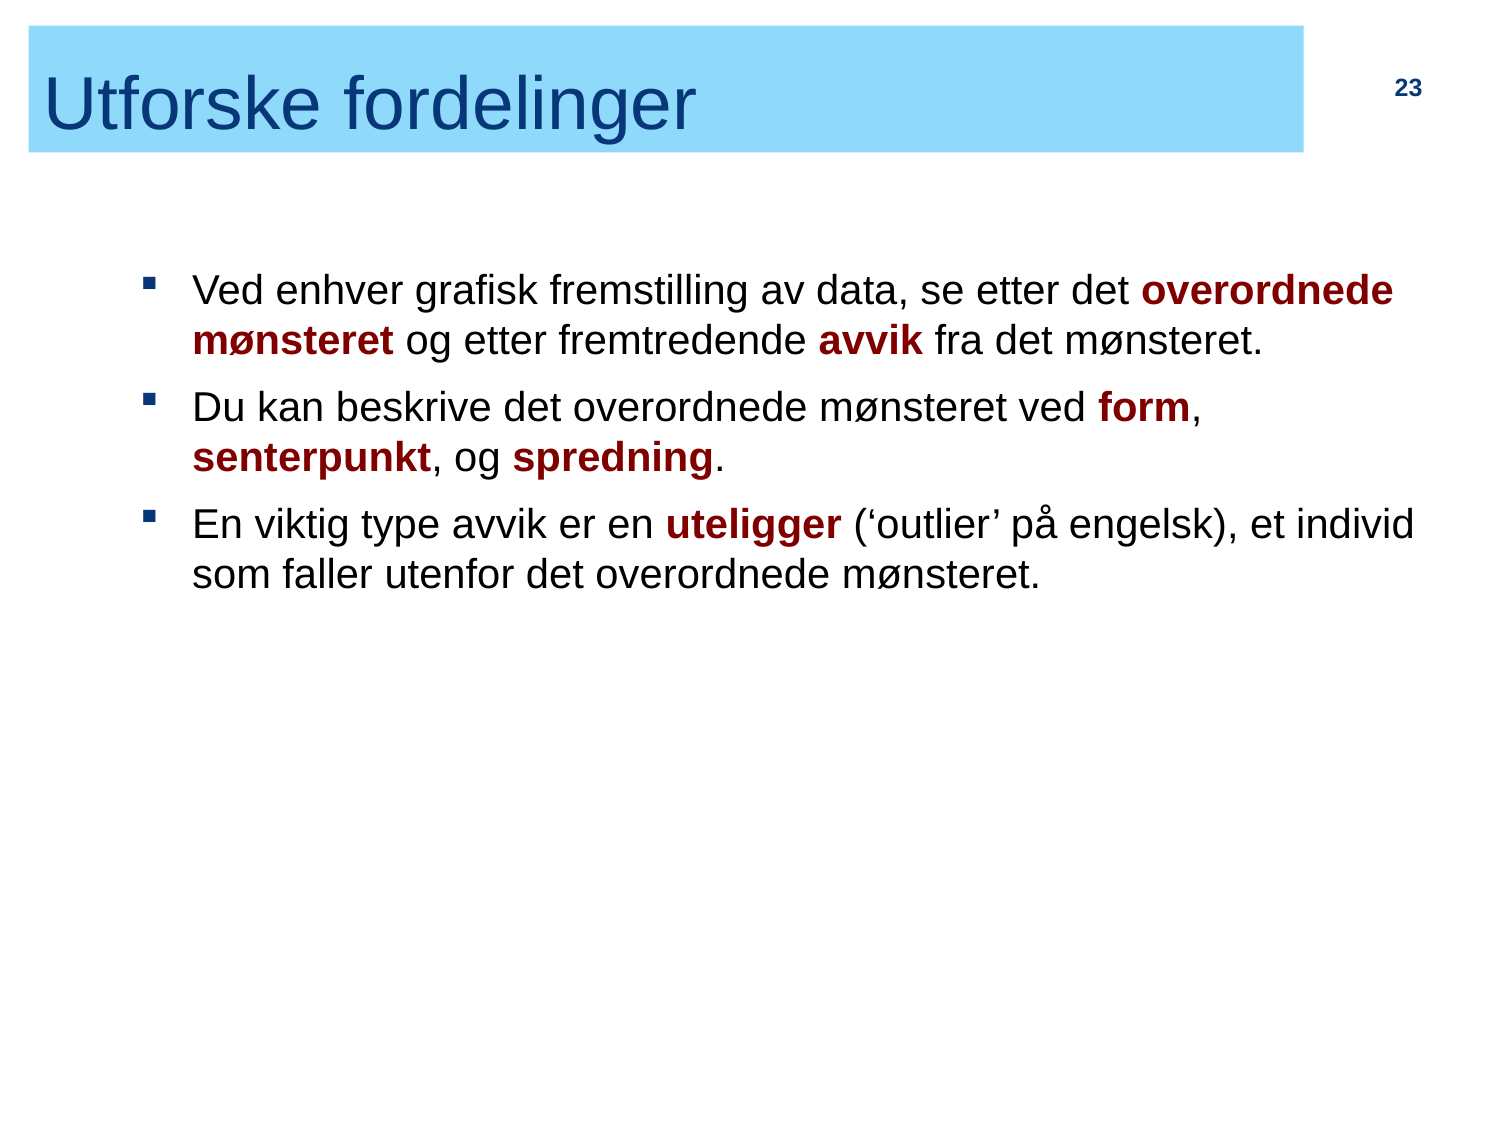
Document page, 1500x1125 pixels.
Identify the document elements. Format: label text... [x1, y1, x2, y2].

slide_number 23 [1354, 59, 1438, 119]
title Utforske fordelinger [28, 25, 1304, 153]
text_box Ved enhver grafisk fremstilling av data, se etter det overordnede mønsteret og etter fremtredende avvik fra det mønsteret. Du kan beskrive det overordnede mønsteret ved form, senterpunkt, og spredning. En viktig type avvik er en uteligger (‘outlier’ på engelsk), et individ som faller utenfor det overordnede mønsteret. [50, 255, 1450, 870]
